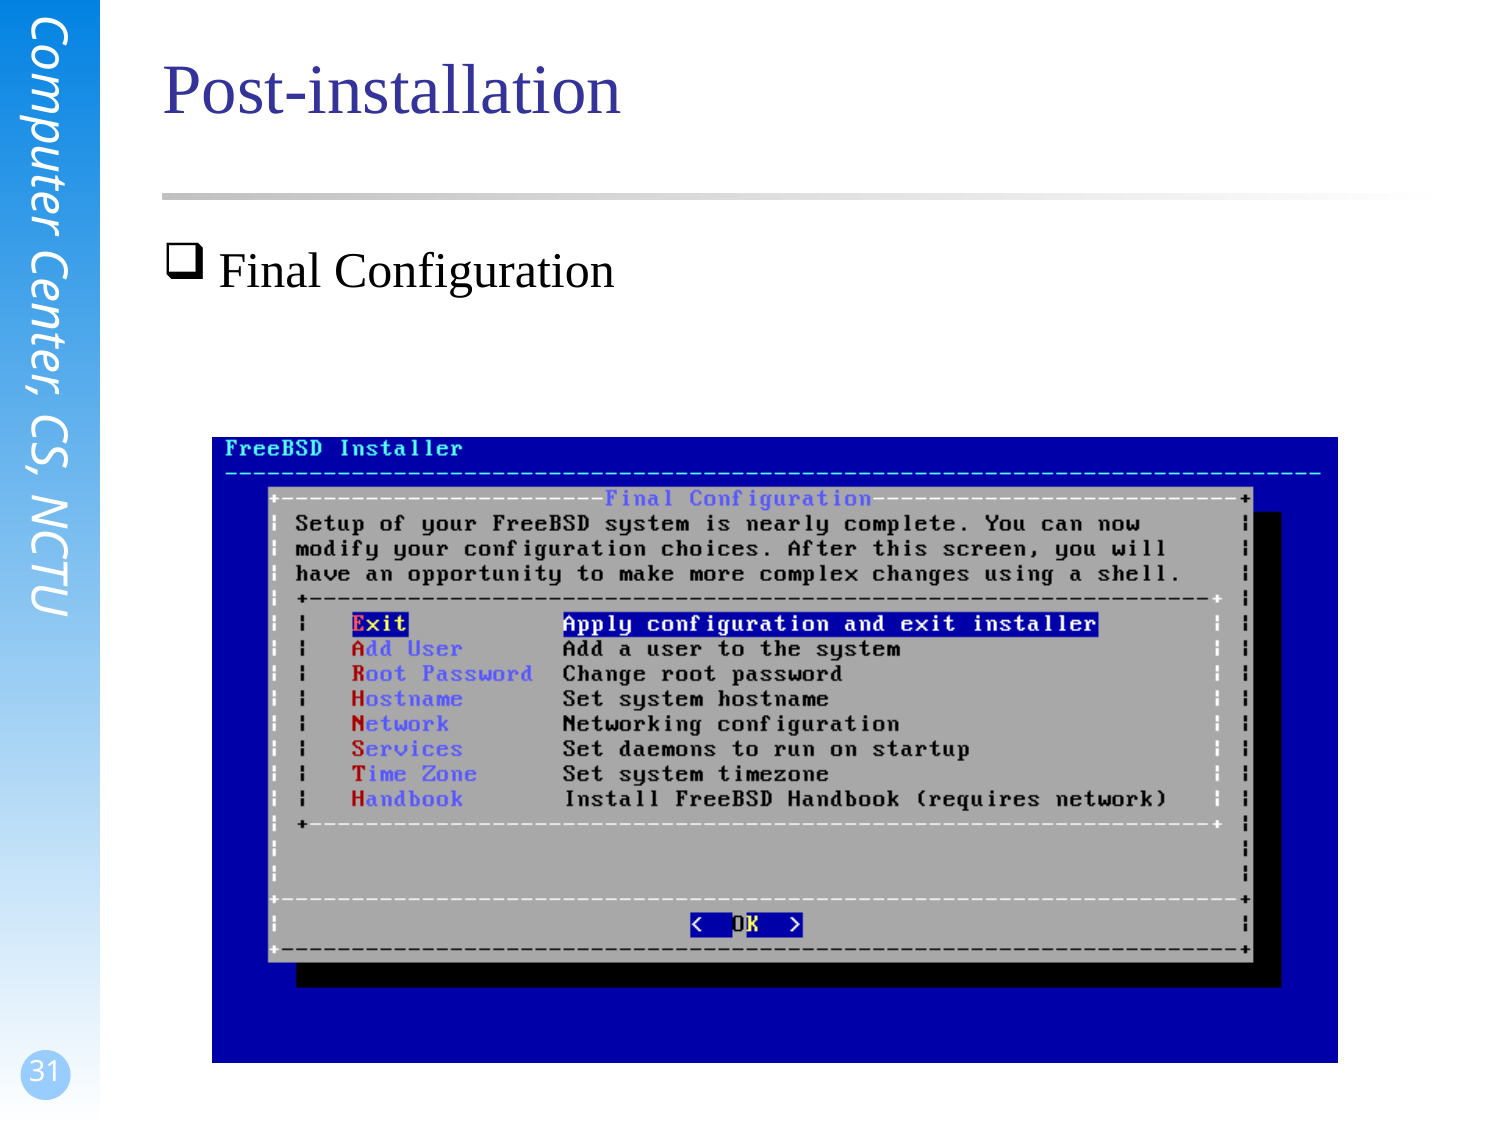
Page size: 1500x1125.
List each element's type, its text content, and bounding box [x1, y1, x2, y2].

title Post-installation [162, 42, 1438, 231]
picture [212, 437, 1338, 1063]
list Final Configuration [162, 237, 1438, 1000]
